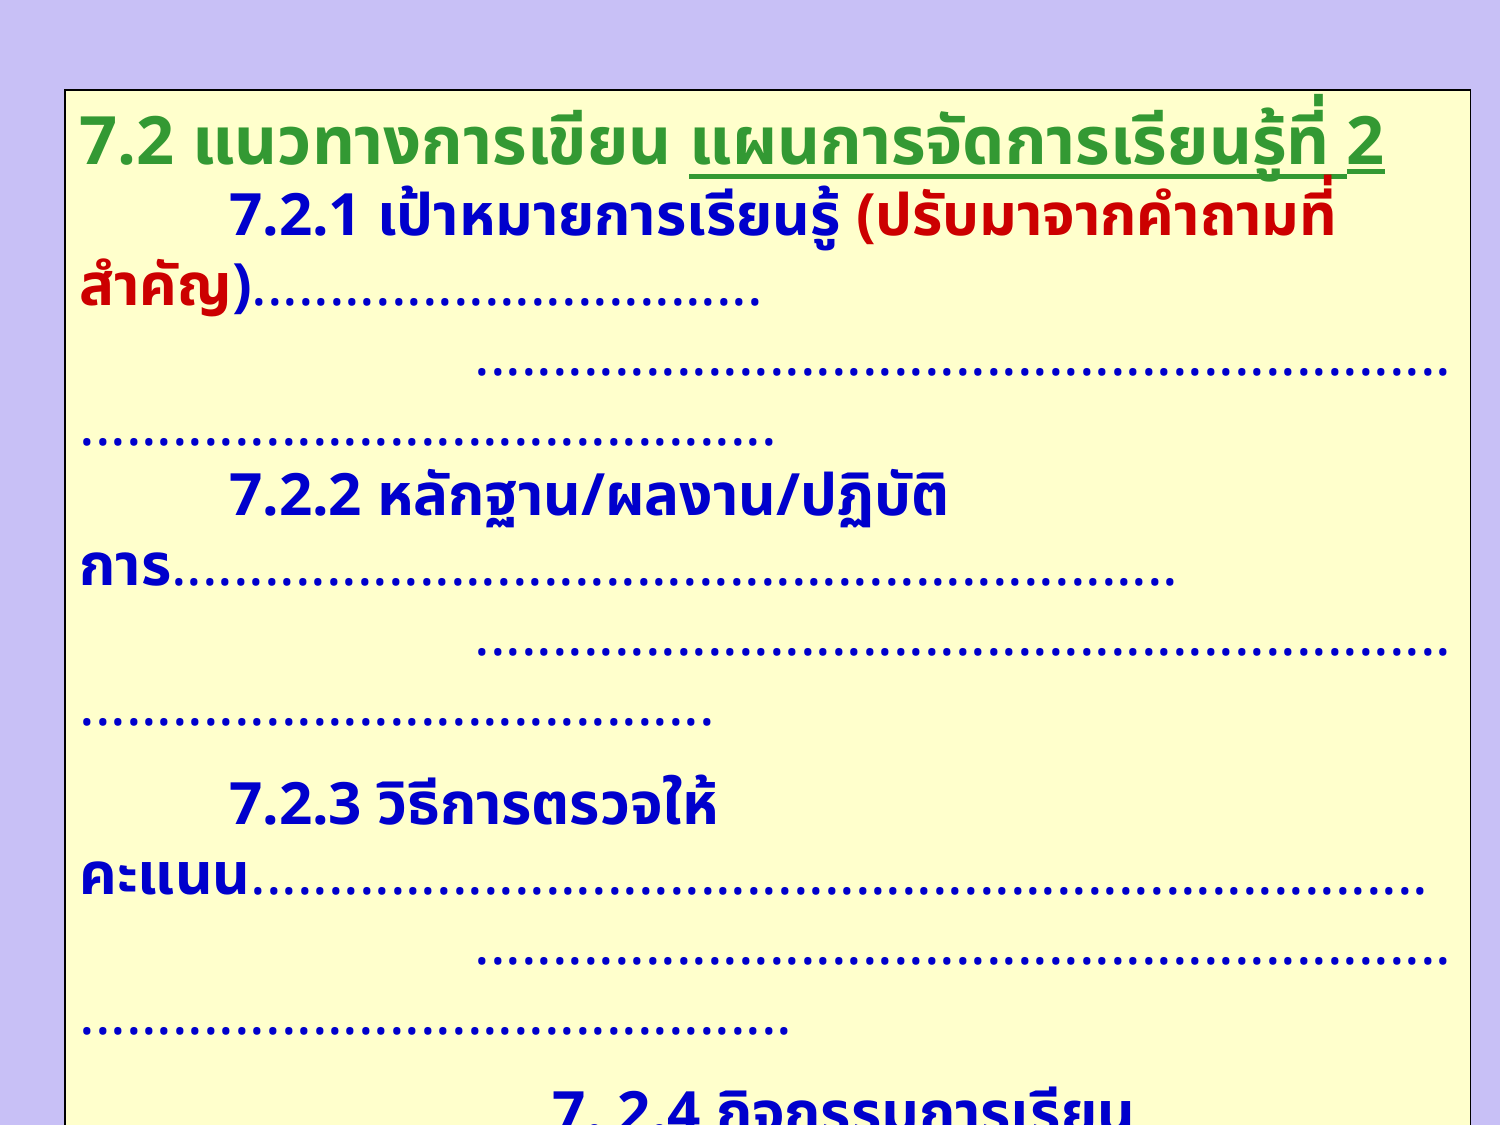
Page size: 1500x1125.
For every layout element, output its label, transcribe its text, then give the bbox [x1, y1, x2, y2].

text_box 7.2 แนวทางการเขียน แผนการจัดการเรียนรู้ที่ 2 7.2.1 เป้าหมายการเรียนรู้ (ปรับมาจากคำถามที่สำคัญ)................................. ............................................................................................................ 7.2.2 หลักฐาน/ผลงาน/ปฏิบัติการ................................................................. ........................................................................................................ 7.2.3 วิธีการตรวจให้คะแนน............................................................................ ............................................................................................................. 7. 2.4 กิจกรรมการเรียนรู้................................................................................. ......................................................................................... 7.2.5 สื่อการเรียนรู้และแหล่งเรียนรู้...................................................... .................................................................................................... [64, 90, 1471, 1125]
